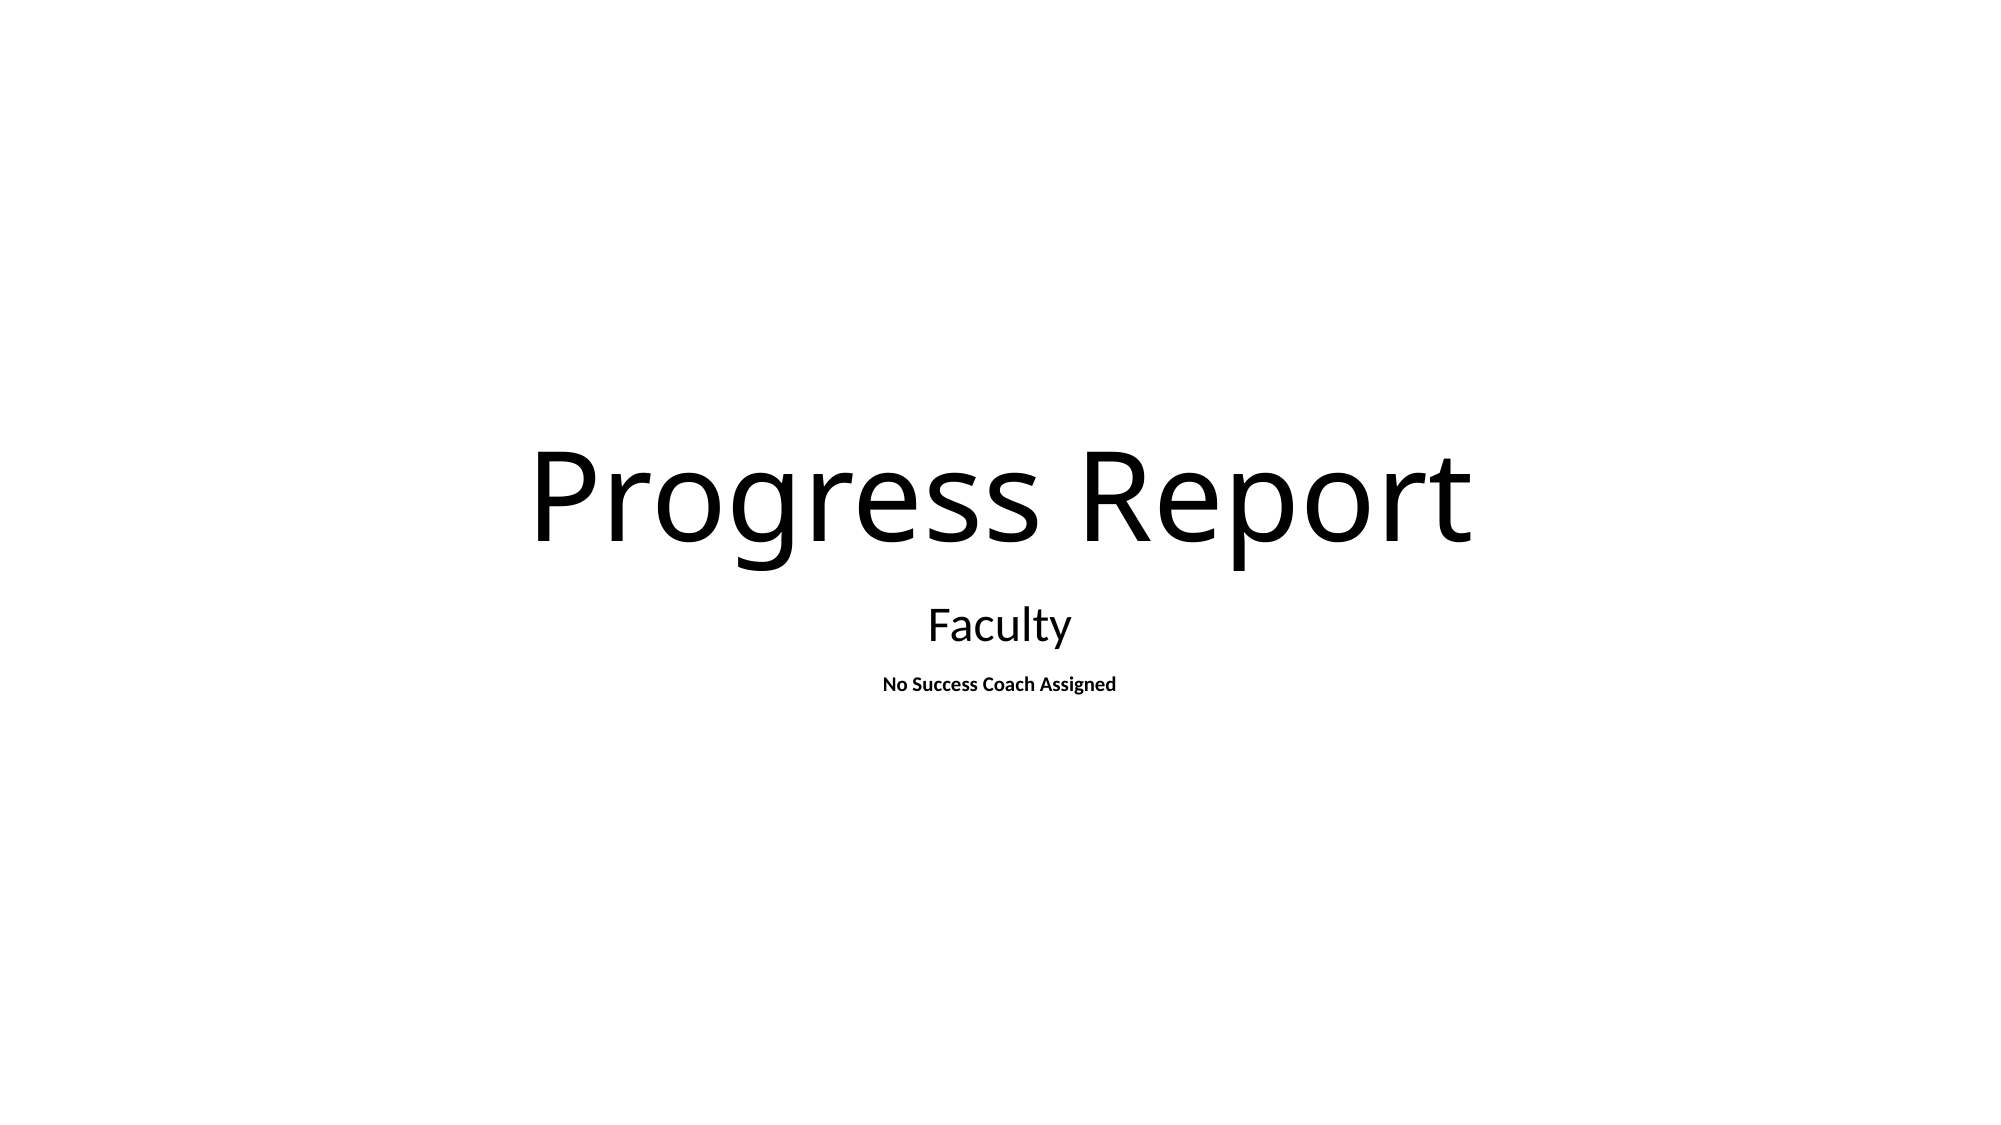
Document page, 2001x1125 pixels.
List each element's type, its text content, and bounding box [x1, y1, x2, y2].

title Progress Report [249, 184, 1750, 576]
subtitle Faculty No Success Coach Assigned [249, 590, 1750, 863]
